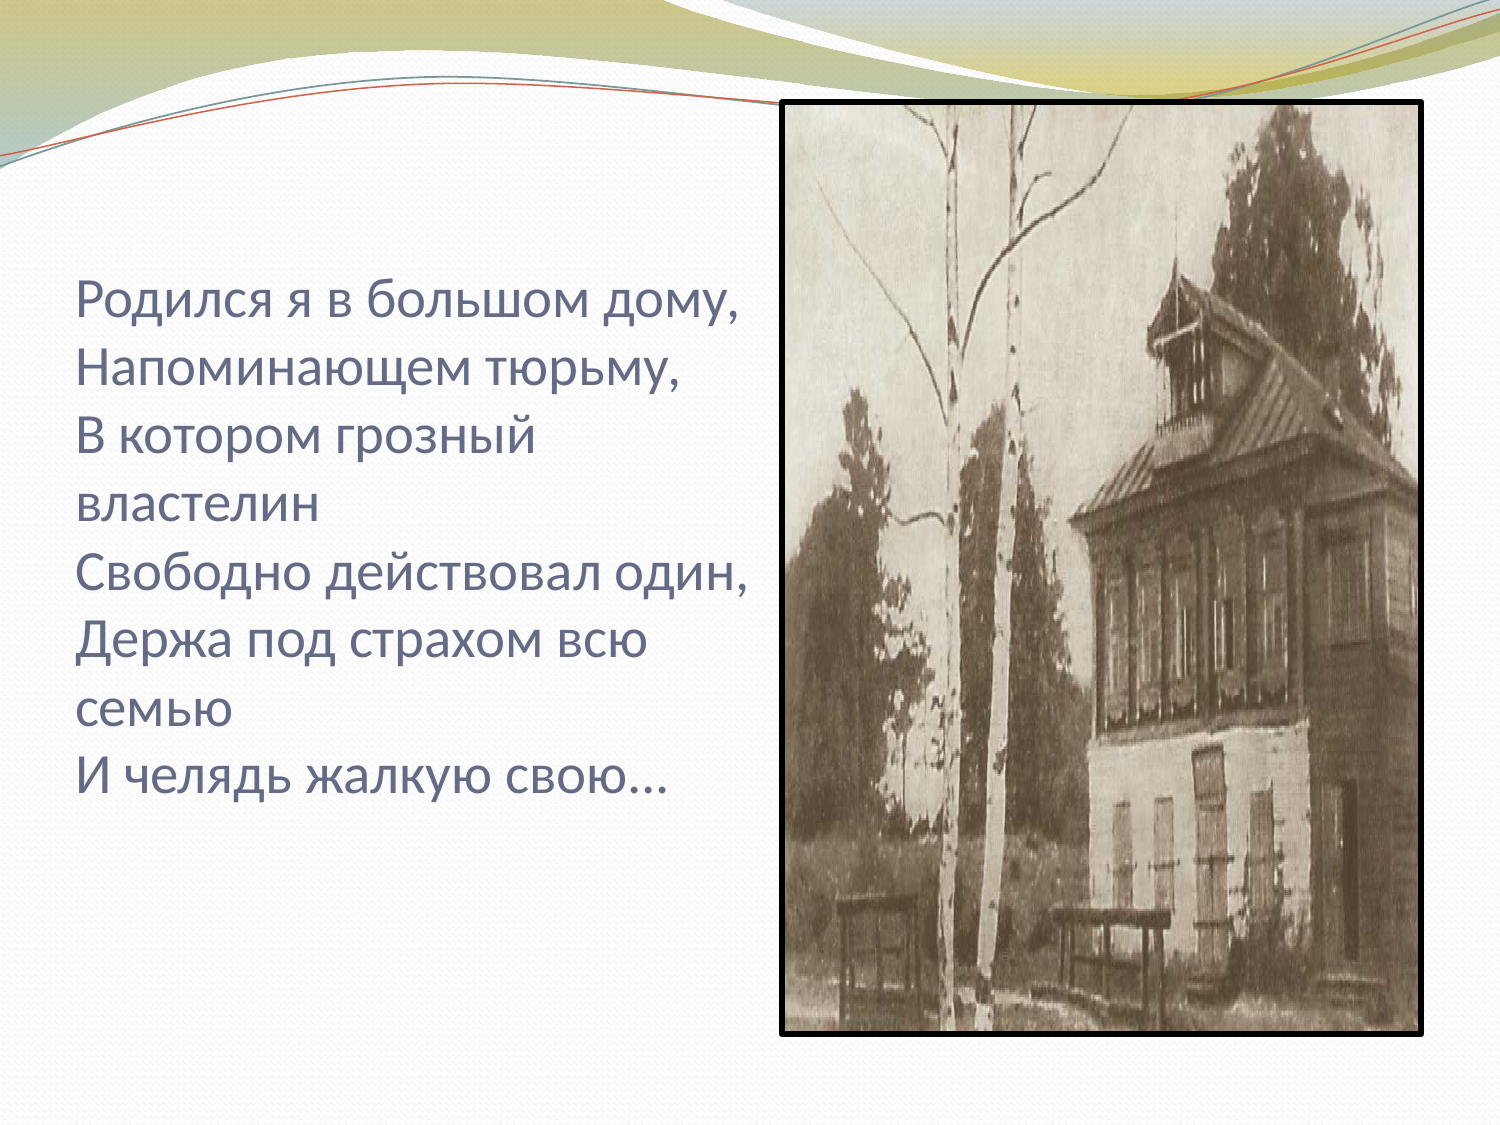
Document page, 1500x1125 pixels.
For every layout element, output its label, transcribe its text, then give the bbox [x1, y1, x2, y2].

title Родился я в большом дому, Напоминающем тюрьму, В котором грозный властелин Свободно действовал один, Держа под страхом всю семью И челядь жалкую свою... [75, 164, 762, 1043]
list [784, 105, 1419, 1032]
